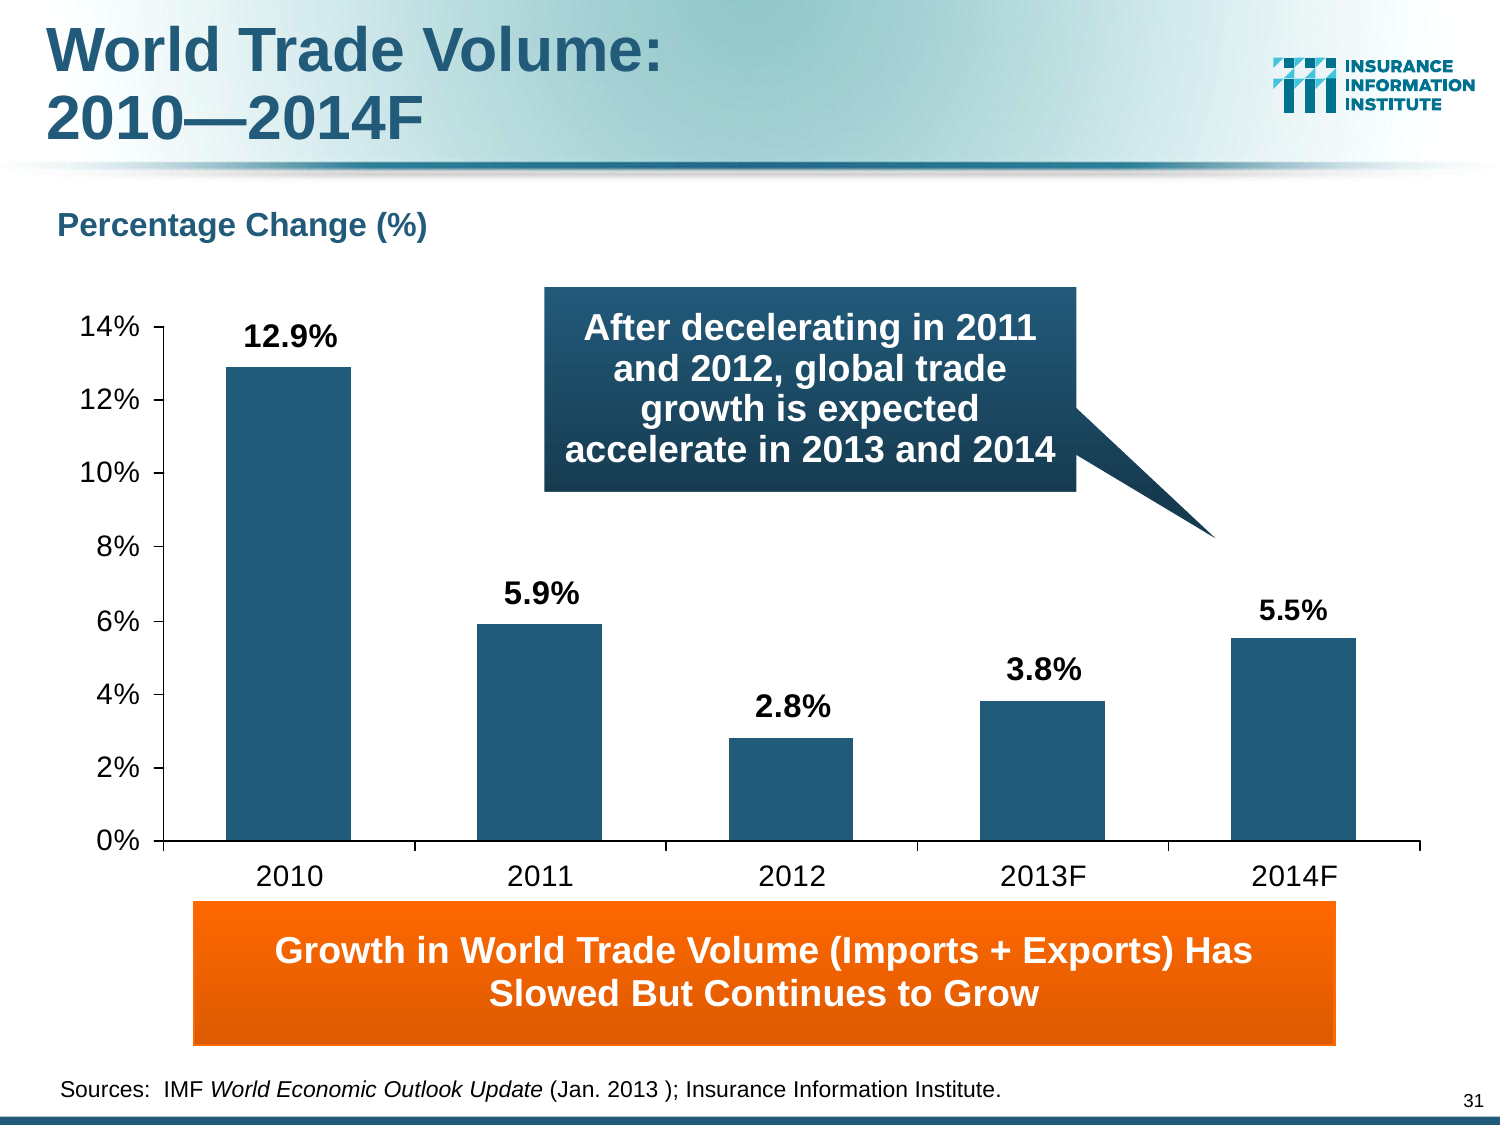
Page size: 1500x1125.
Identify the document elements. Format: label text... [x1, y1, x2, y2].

text_box Sources: IMF World Economic Outlook Update (Jan. 2013 ); Insurance Information Institute. [0, 1079, 1500, 1125]
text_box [66, 294, 1428, 910]
picture [0, 0, 1500, 189]
text_box Percentage Change (%) [56, 207, 1406, 244]
title World Trade Volume: 2010—2014F [38, 14, 1253, 157]
text_box Growth in World Trade Volume (Imports + Exports) Has Slowed But Continues to Grow [194, 918, 1335, 1046]
text_box After decelerating in 2011 and 2012, global trade growth is expected accelerate in 2013 and 2014 [541, 284, 1079, 292]
